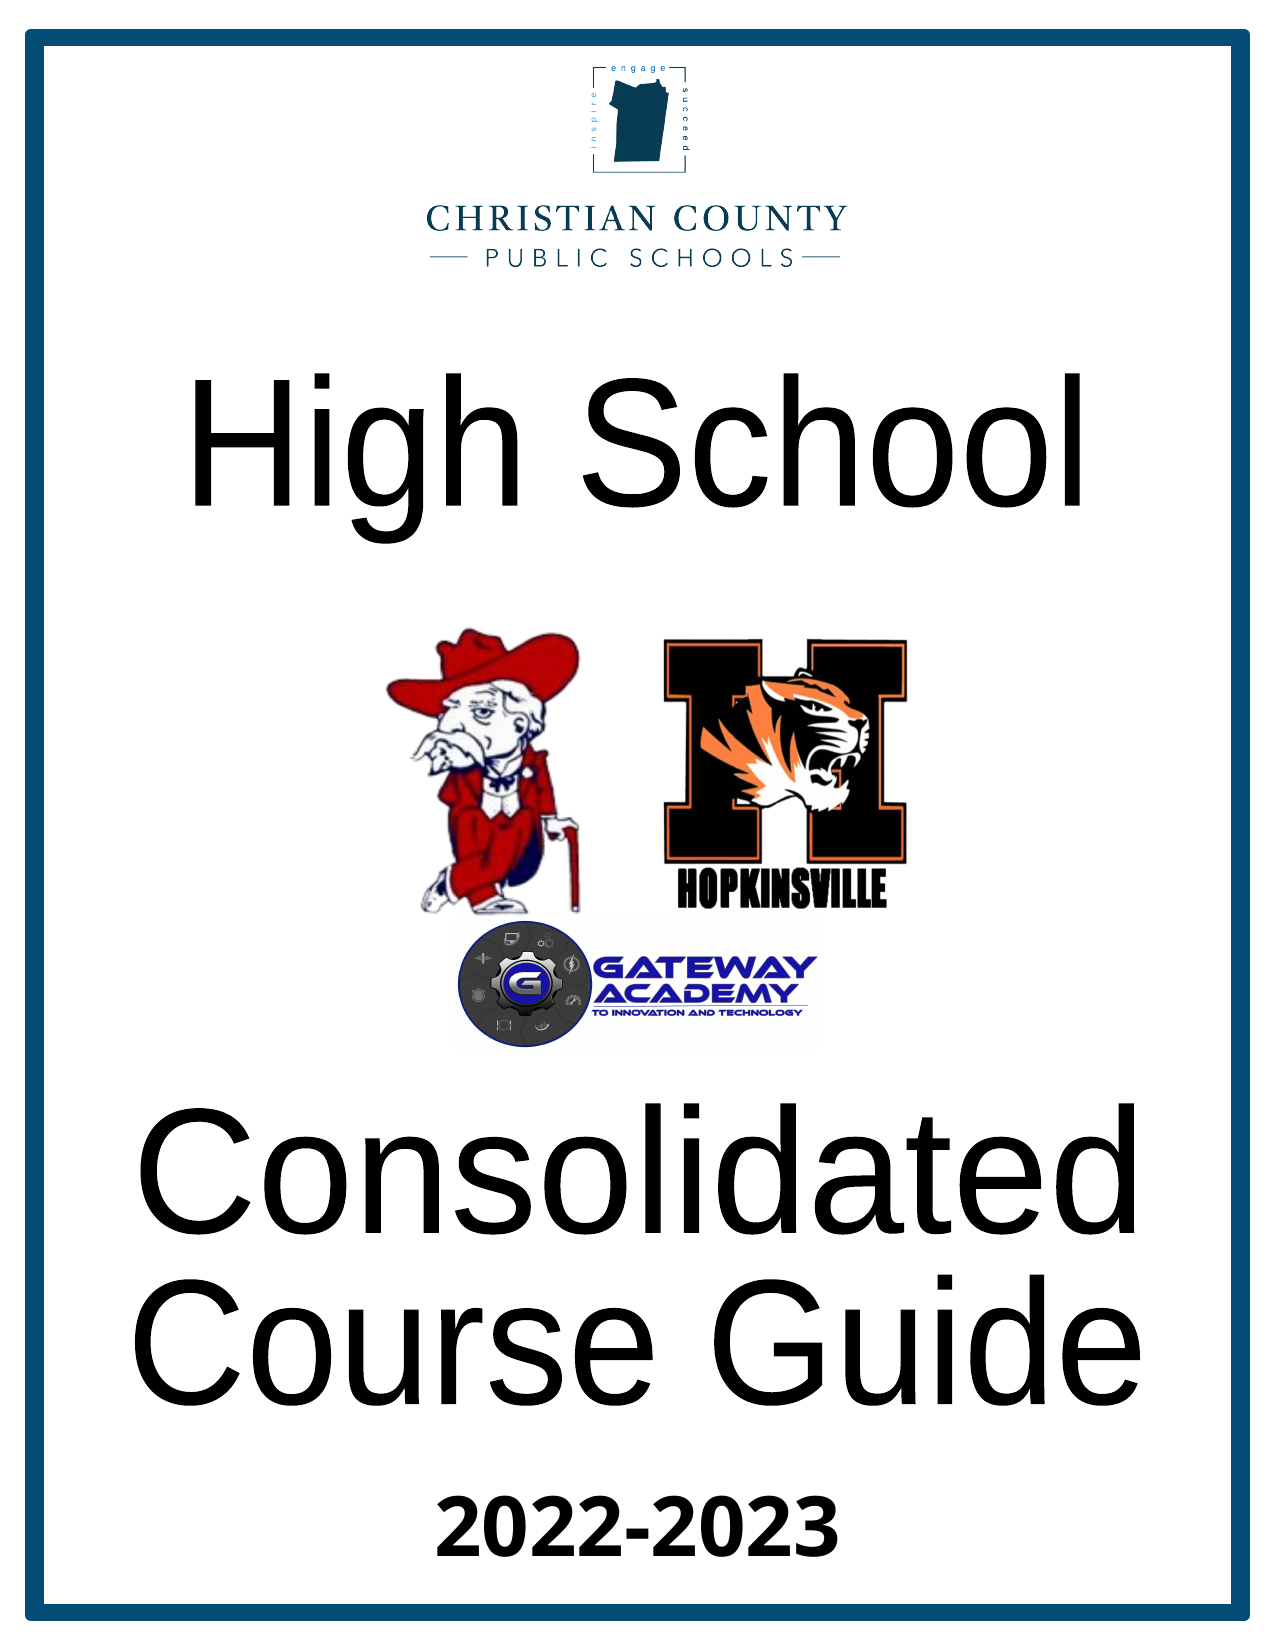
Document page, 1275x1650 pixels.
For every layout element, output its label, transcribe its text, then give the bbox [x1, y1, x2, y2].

picture [421, 52, 854, 281]
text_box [365, 606, 910, 1050]
text_box [37, 39, 1238, 1611]
text_box 2022-2023 [224, 1458, 1051, 1589]
slide_number ‹#› [1164, 1560, 1244, 1623]
